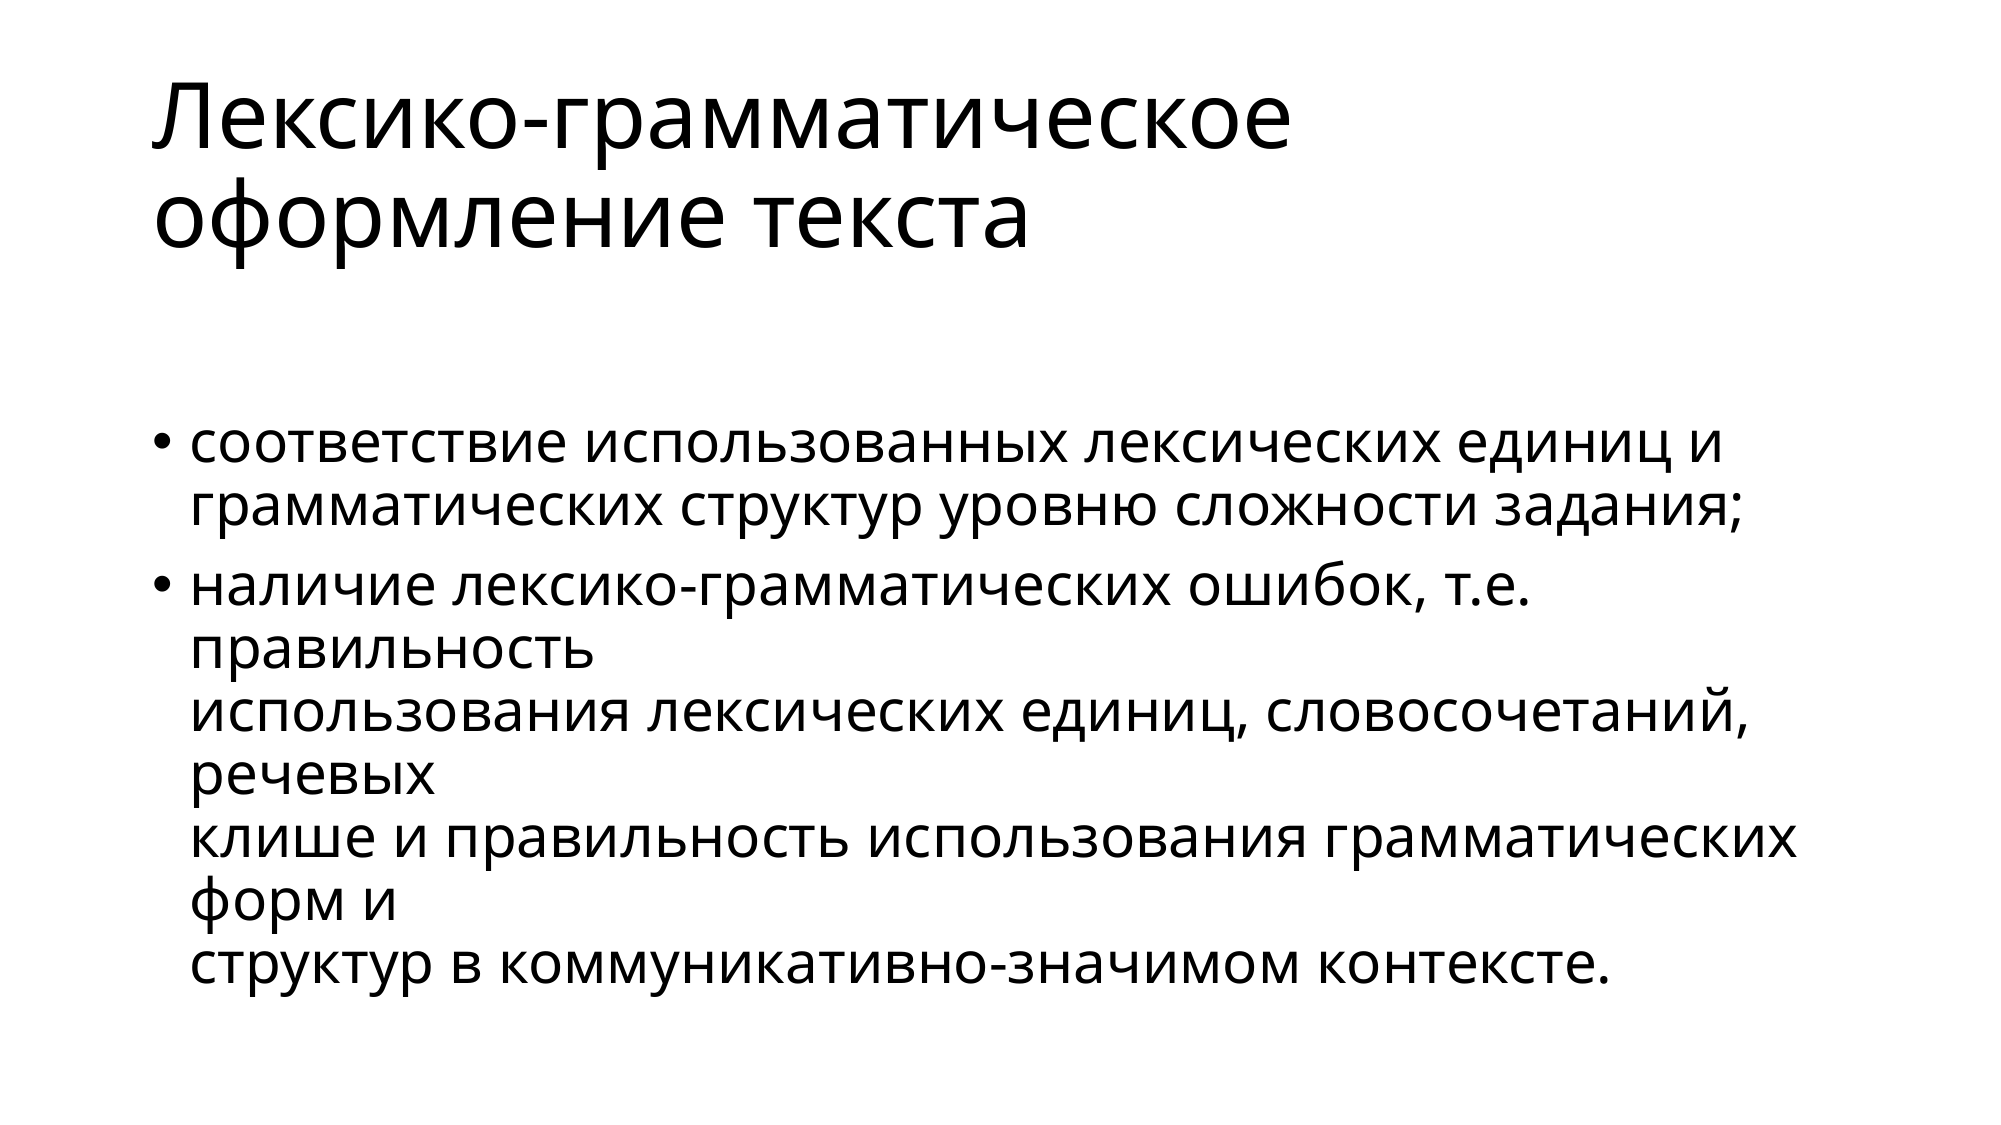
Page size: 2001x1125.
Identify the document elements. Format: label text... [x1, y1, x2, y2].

title Лексико-грамматическое оформление текста [137, 59, 1863, 278]
list соответствие использованных лексических единиц и грамматических структур уровню сложности задания; наличие лексико-грамматических ошибок, т.е. правильность использования лексических единиц, словосочетаний, речевых клише и правильность использования грамматических форм и структур в коммуникативно-значимом контексте. [137, 404, 1863, 1119]
